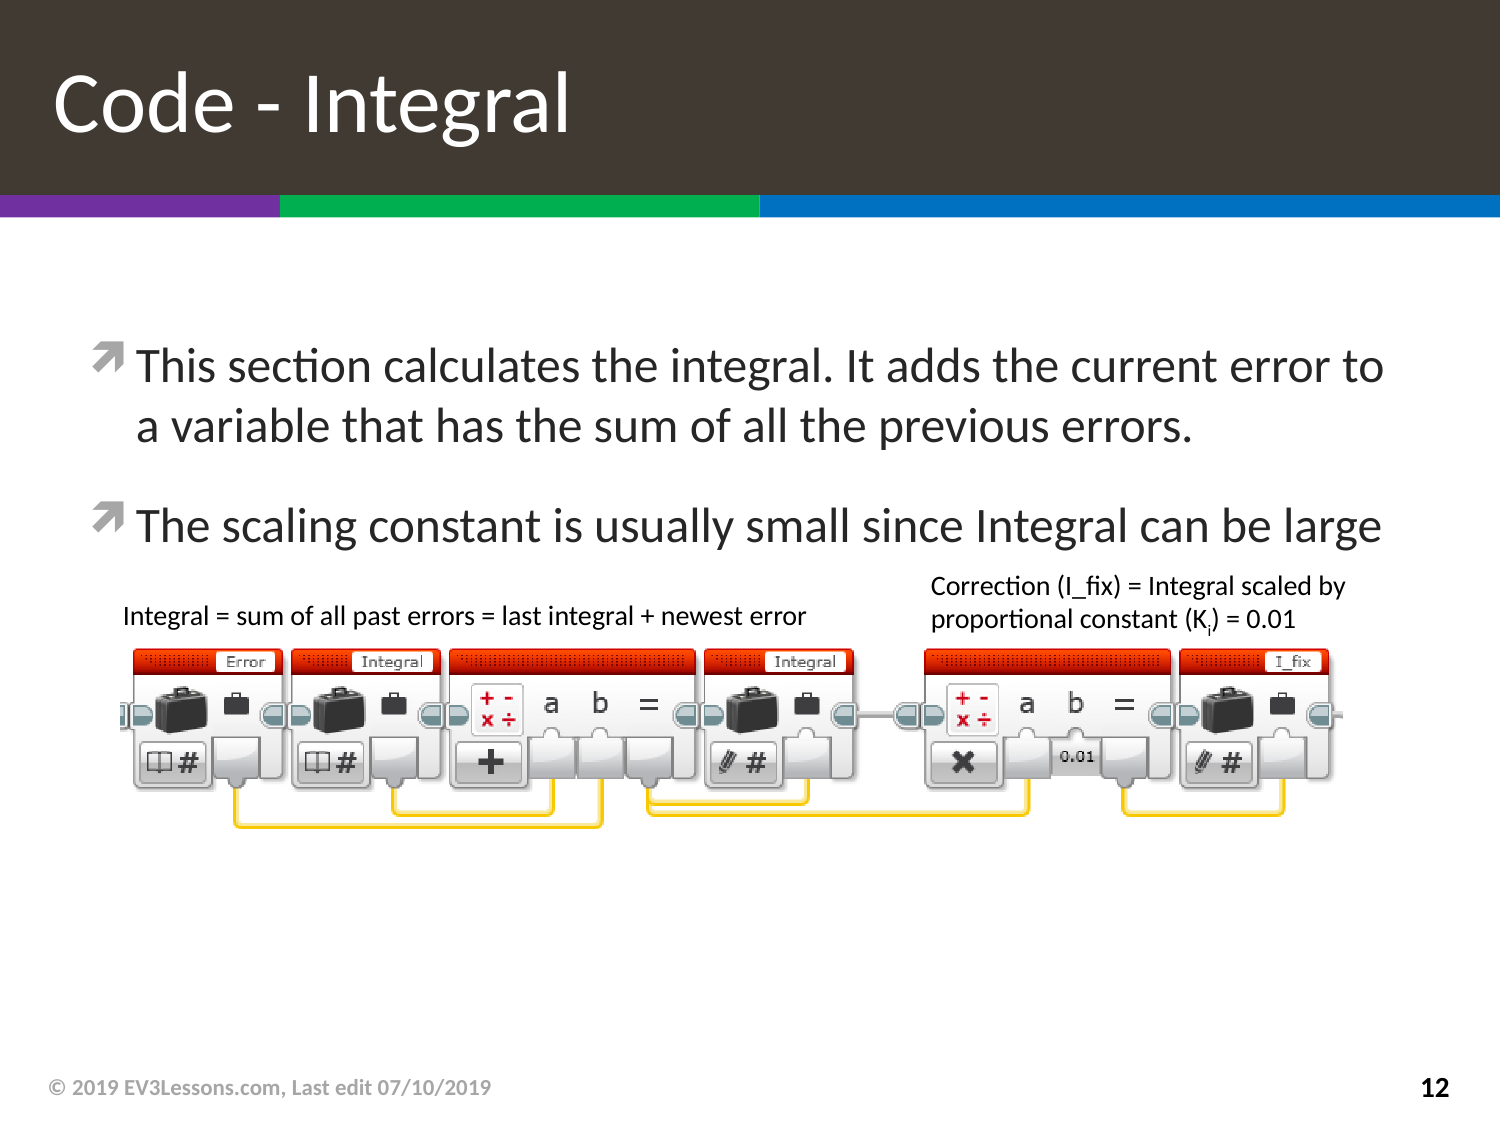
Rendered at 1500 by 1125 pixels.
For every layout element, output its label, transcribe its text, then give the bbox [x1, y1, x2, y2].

picture [120, 626, 1344, 840]
text_box Correction (I_fix) = Integral scaled by proportional constant (Ki) = 0.01 [916, 559, 1364, 647]
text_box Integral = sum of all past errors = last integral + newest error [108, 590, 855, 624]
title Code - Integral [0, 0, 1500, 195]
footer © 2019 EV3Lessons.com, Last edit 07/10/2019 [32, 1055, 1038, 1116]
list This section calculates the integral. It adds the current error to a variable that has the sum of all the previous errors. The scaling constant is usually small since Integral can be large [73, 325, 1425, 563]
slide_number 12 [1361, 1056, 1465, 1116]
